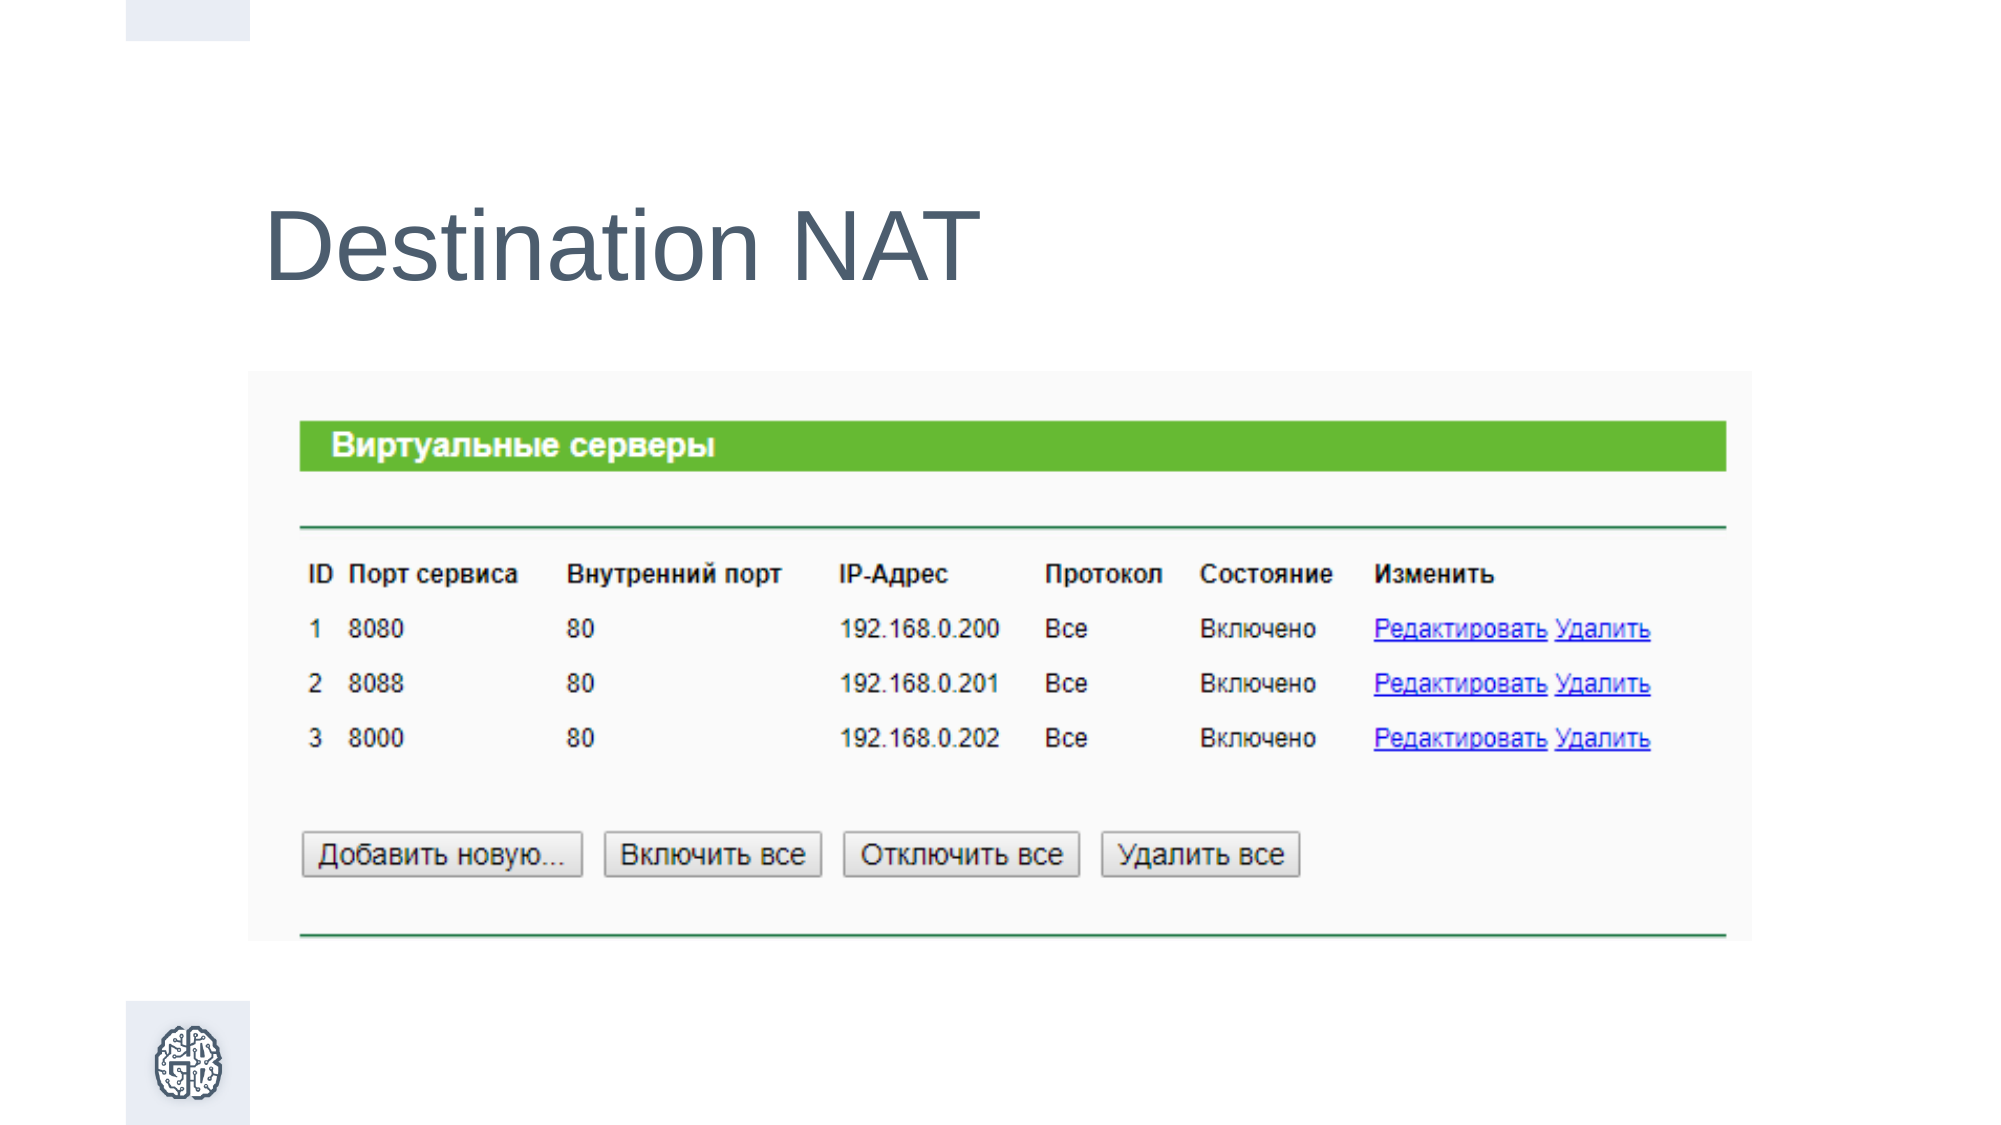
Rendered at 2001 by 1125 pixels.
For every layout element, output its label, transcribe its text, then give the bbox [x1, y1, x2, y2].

picture [247, 371, 1752, 941]
title Destination NAT [248, 124, 1752, 371]
picture [144, 1016, 232, 1110]
